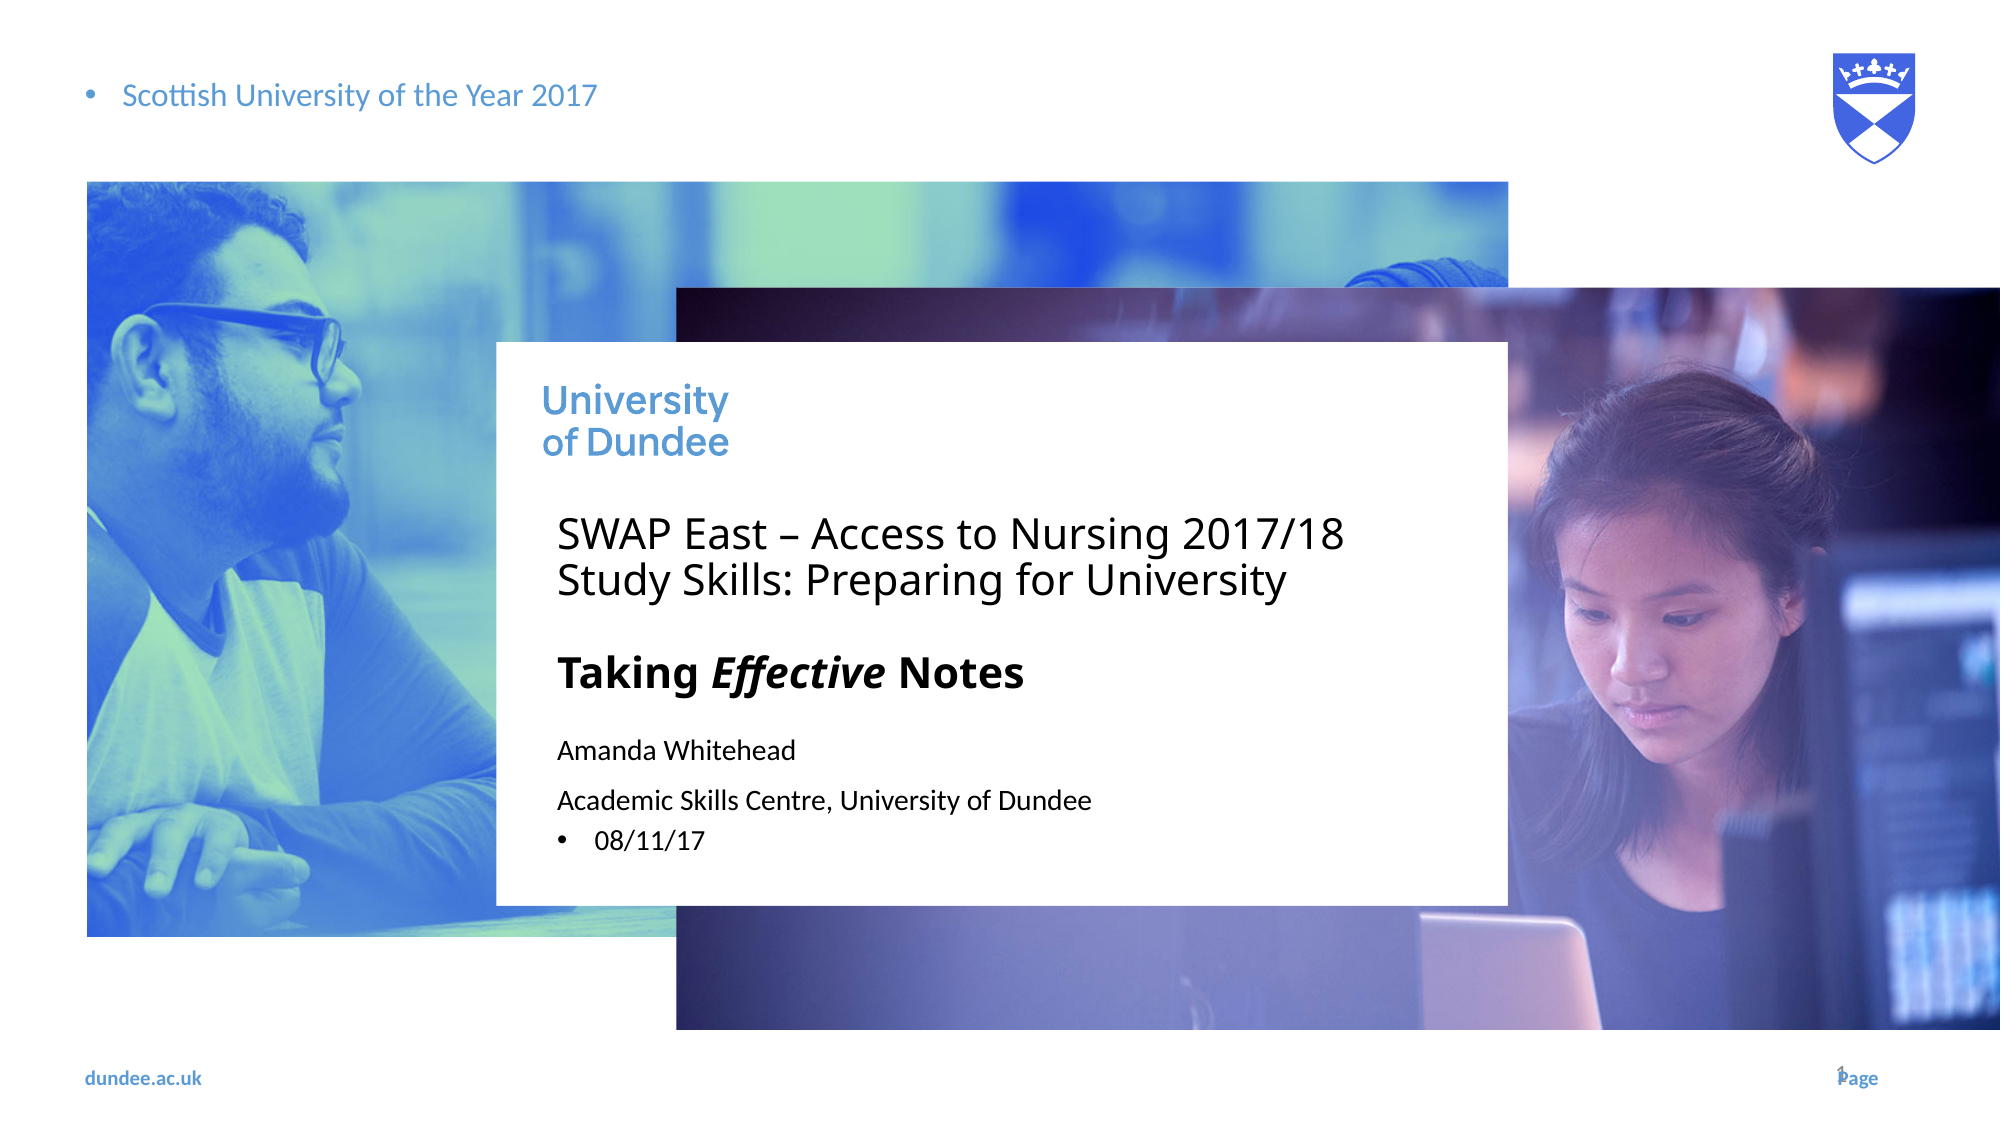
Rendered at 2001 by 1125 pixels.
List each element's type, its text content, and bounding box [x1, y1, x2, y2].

picture [87, 181, 2000, 1030]
slide_number 1 [1412, 1042, 1863, 1103]
list Scottish University of the Year 2017 [84, 77, 1666, 111]
